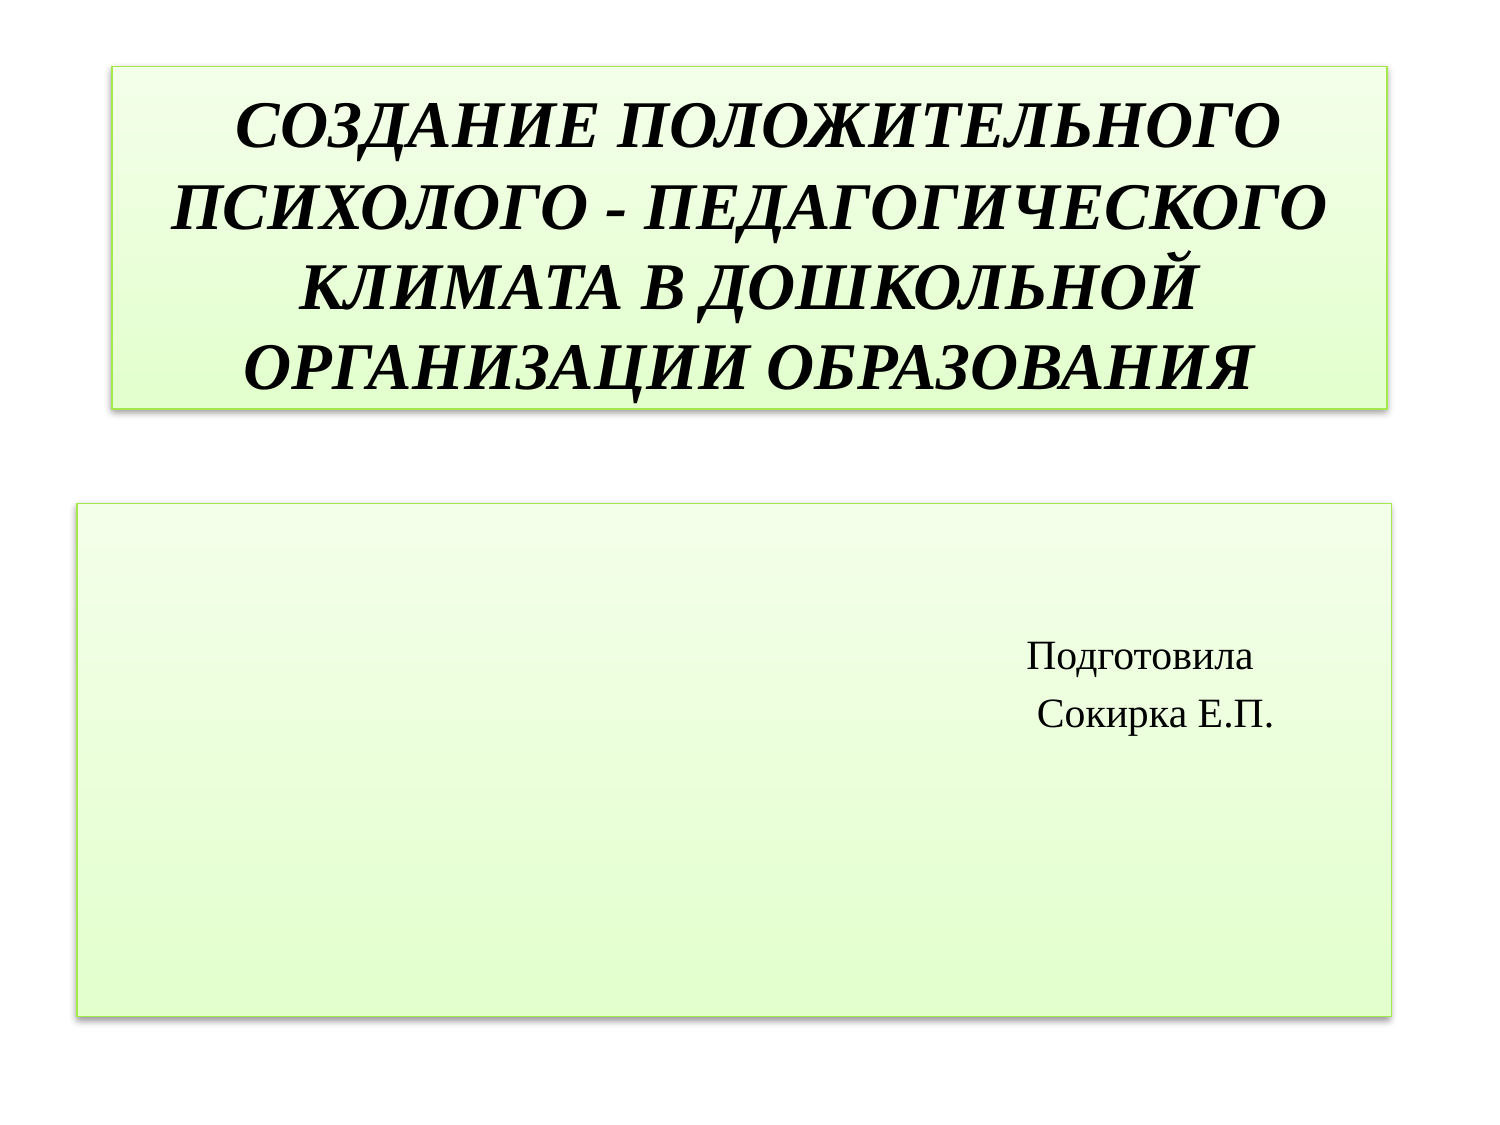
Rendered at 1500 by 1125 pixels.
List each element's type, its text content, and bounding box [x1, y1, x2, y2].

title СОЗДАНИЕ ПОЛОЖИТЕЛЬНОГО ПСИХОЛОГО - ПЕДАГОГИЧЕСКОГО КЛИМАТА В ДОШКОЛЬНОЙ ОРГАНИЗАЦИИ ОБРАЗОВАНИЯ [111, 66, 1388, 410]
list Подготовила Сокирка Е.П. [76, 503, 1392, 1017]
